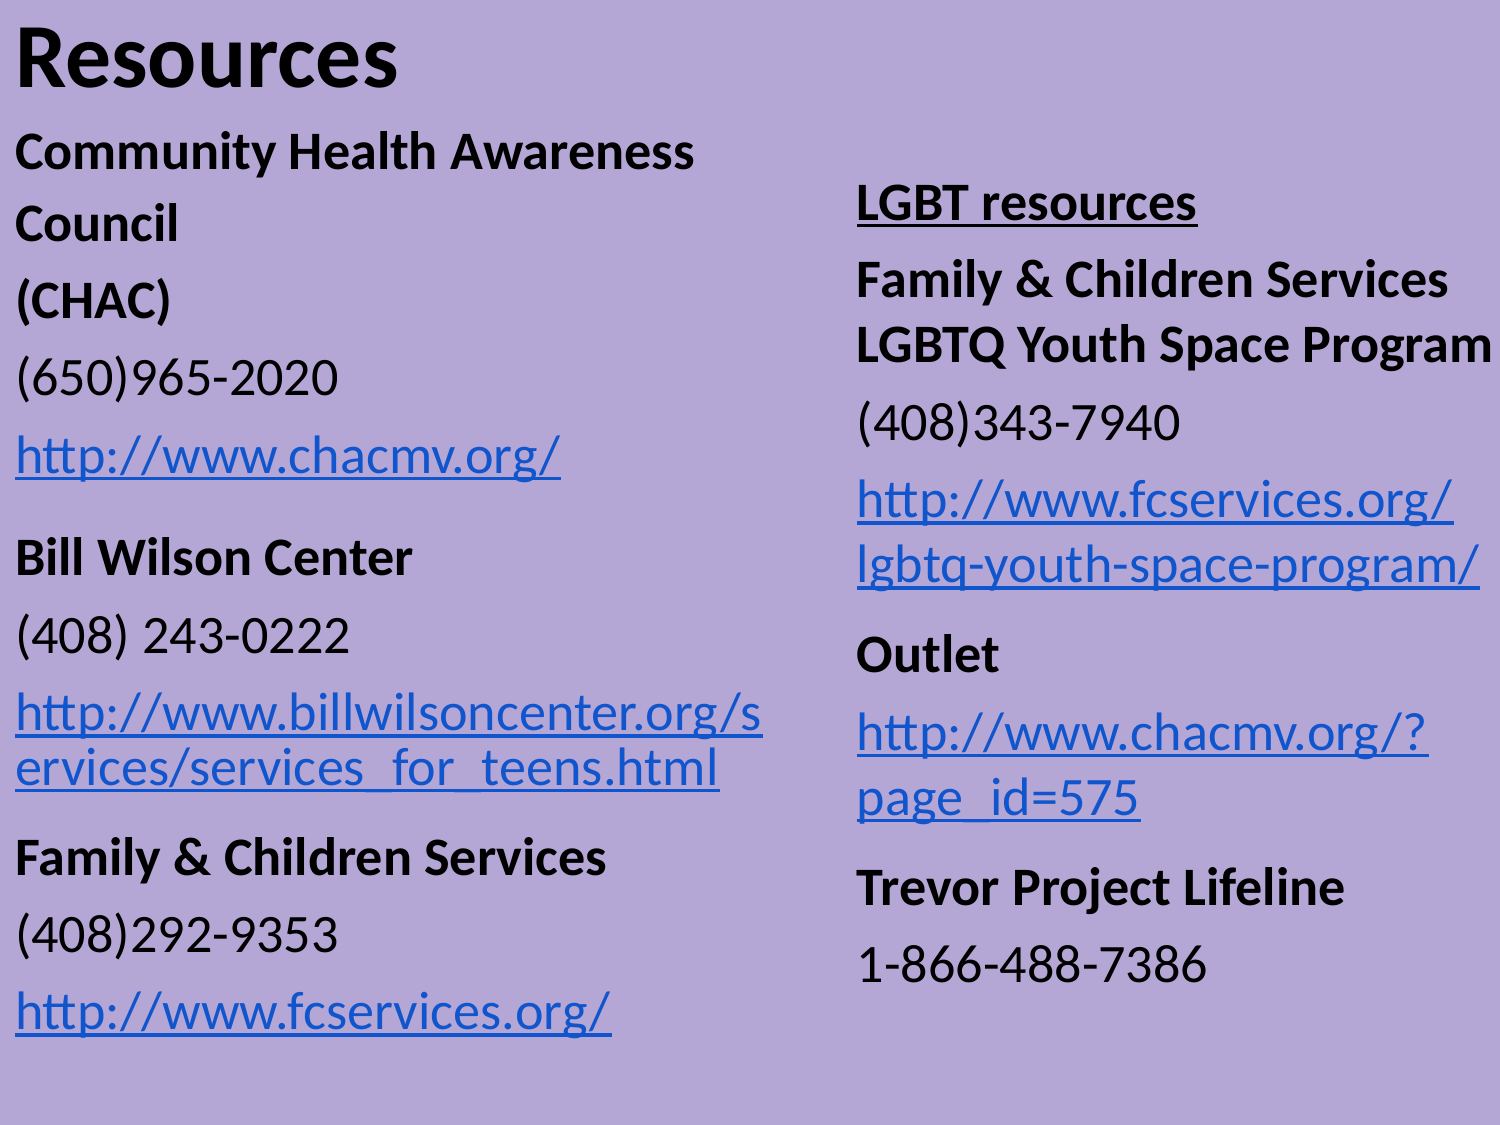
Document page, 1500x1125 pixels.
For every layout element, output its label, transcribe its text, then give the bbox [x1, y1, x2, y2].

title Resources [0, 0, 1350, 121]
list Community Health Awareness Council (CHAC) (650)965-2020 http://www.chacmv.org/ Bill Wilson Center (408) 243-0222 http://www.billwilsoncenter.org/services/services_for_teens.html Family & Children Services (408)292-9353 http://www.fcservices.org/ [0, 93, 801, 1098]
text_box LGBT resources Family & Children Services LGBTQ Youth Space Program (408)343-7940 http://www.fcservices.org/lgbtq-youth-space-program/ Outlet http://www.chacmv.org/?page_id=575 Trevor Project Lifeline 1-866-488-7386 [841, 151, 1500, 1125]
